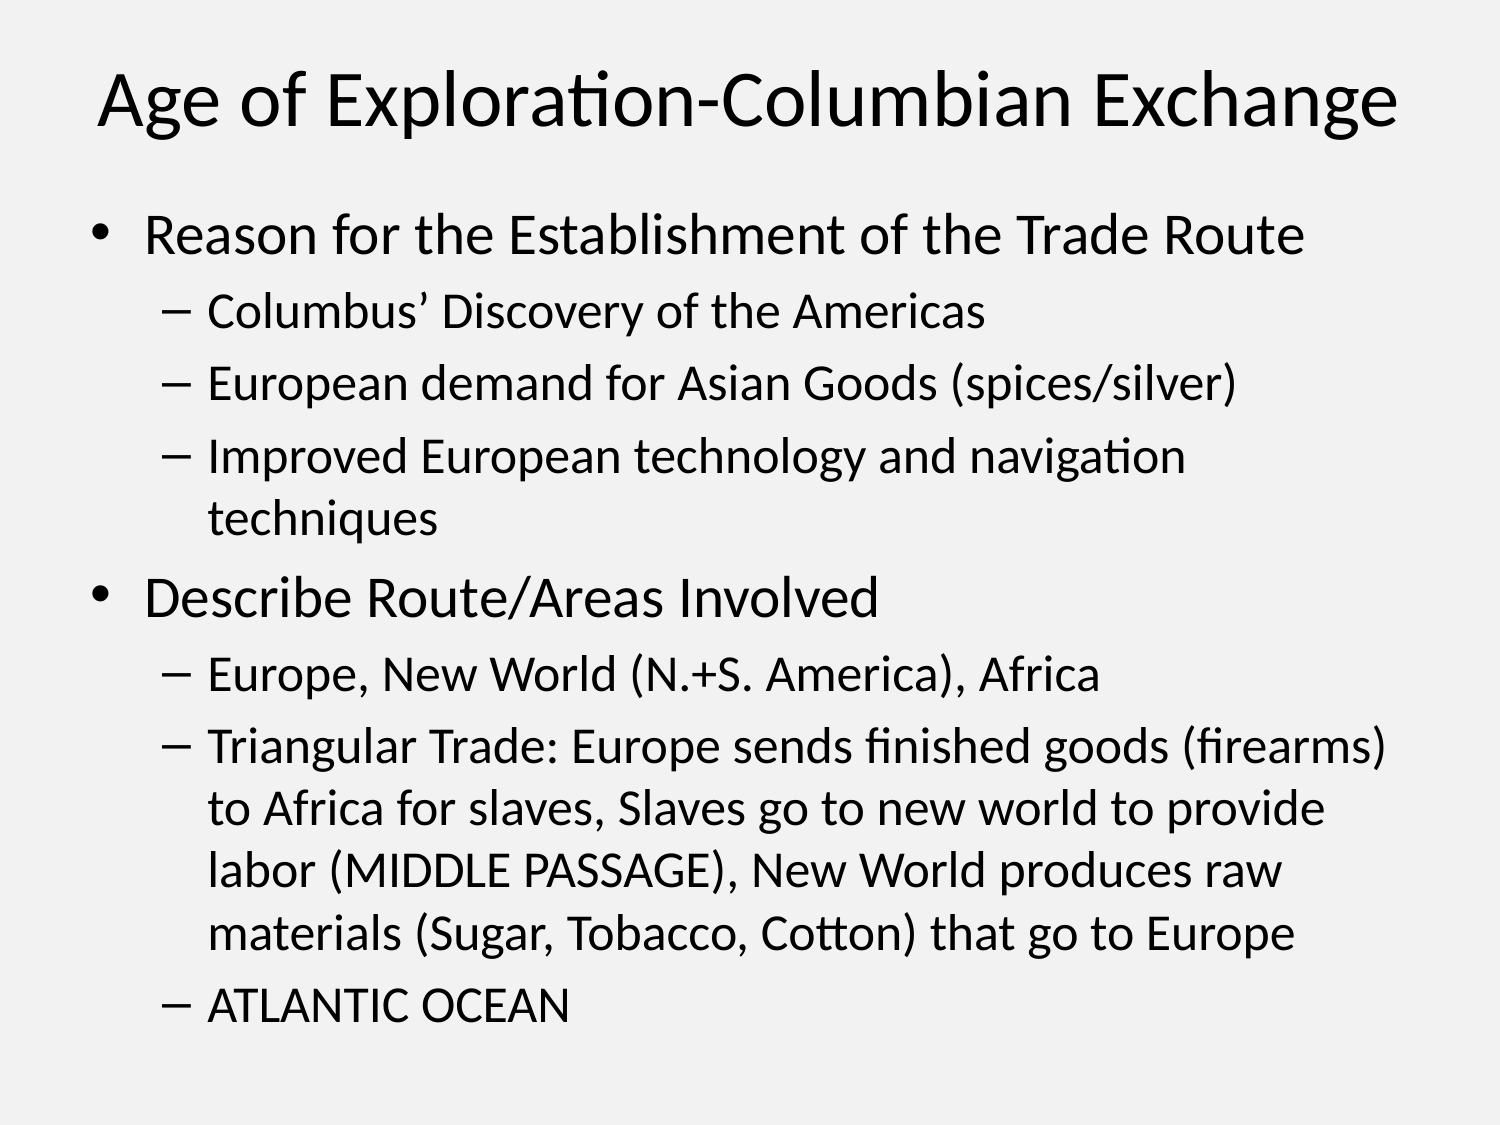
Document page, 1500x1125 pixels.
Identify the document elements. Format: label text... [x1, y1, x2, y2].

title Age of Exploration-Columbian Exchange [37, 0, 1463, 188]
list Reason for the Establishment of the Trade Route Columbus’ Discovery of the Americas European demand for Asian Goods (spices/silver) Improved European technology and navigation techniques Describe Route/Areas Involved Europe, New World (N.+S. America), Africa Triangular Trade: Europe sends finished goods (firearms) to Africa for slaves, Slaves go to new world to provide labor (MIDDLE PASSAGE), New World produces raw materials (Sugar, Tobacco, Cotton) that go to Europe ATLANTIC OCEAN [75, 187, 1413, 1063]
